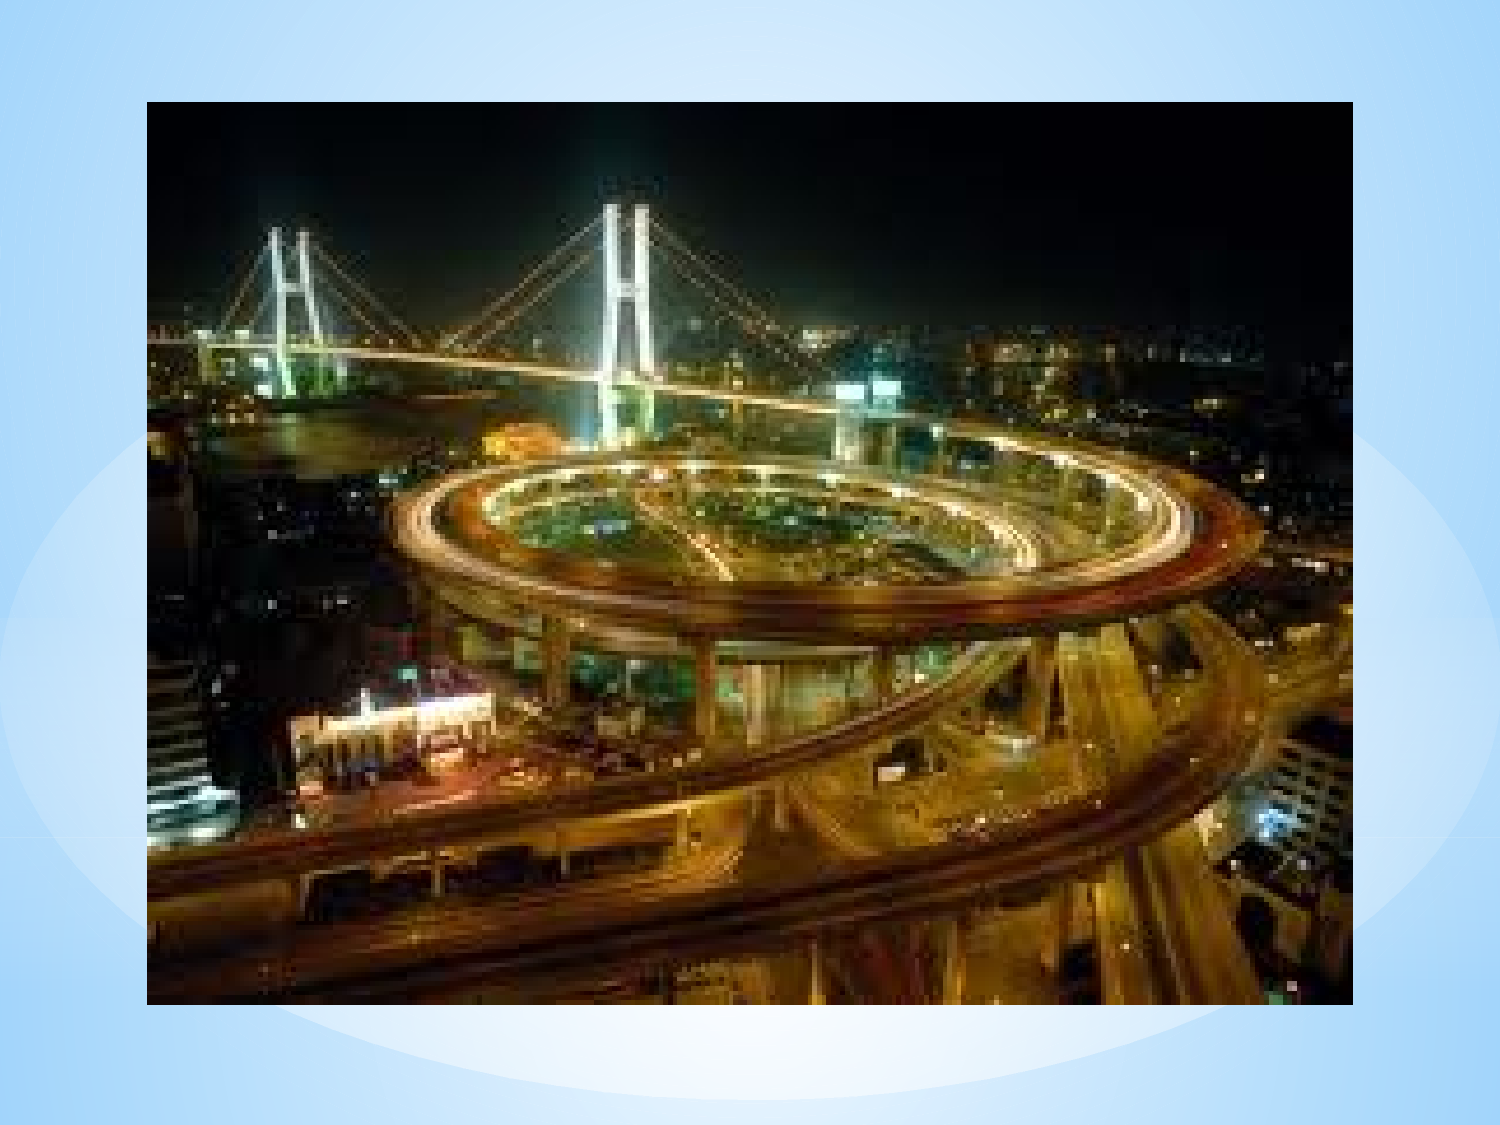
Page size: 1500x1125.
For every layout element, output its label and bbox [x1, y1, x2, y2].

picture [147, 102, 1353, 1005]
